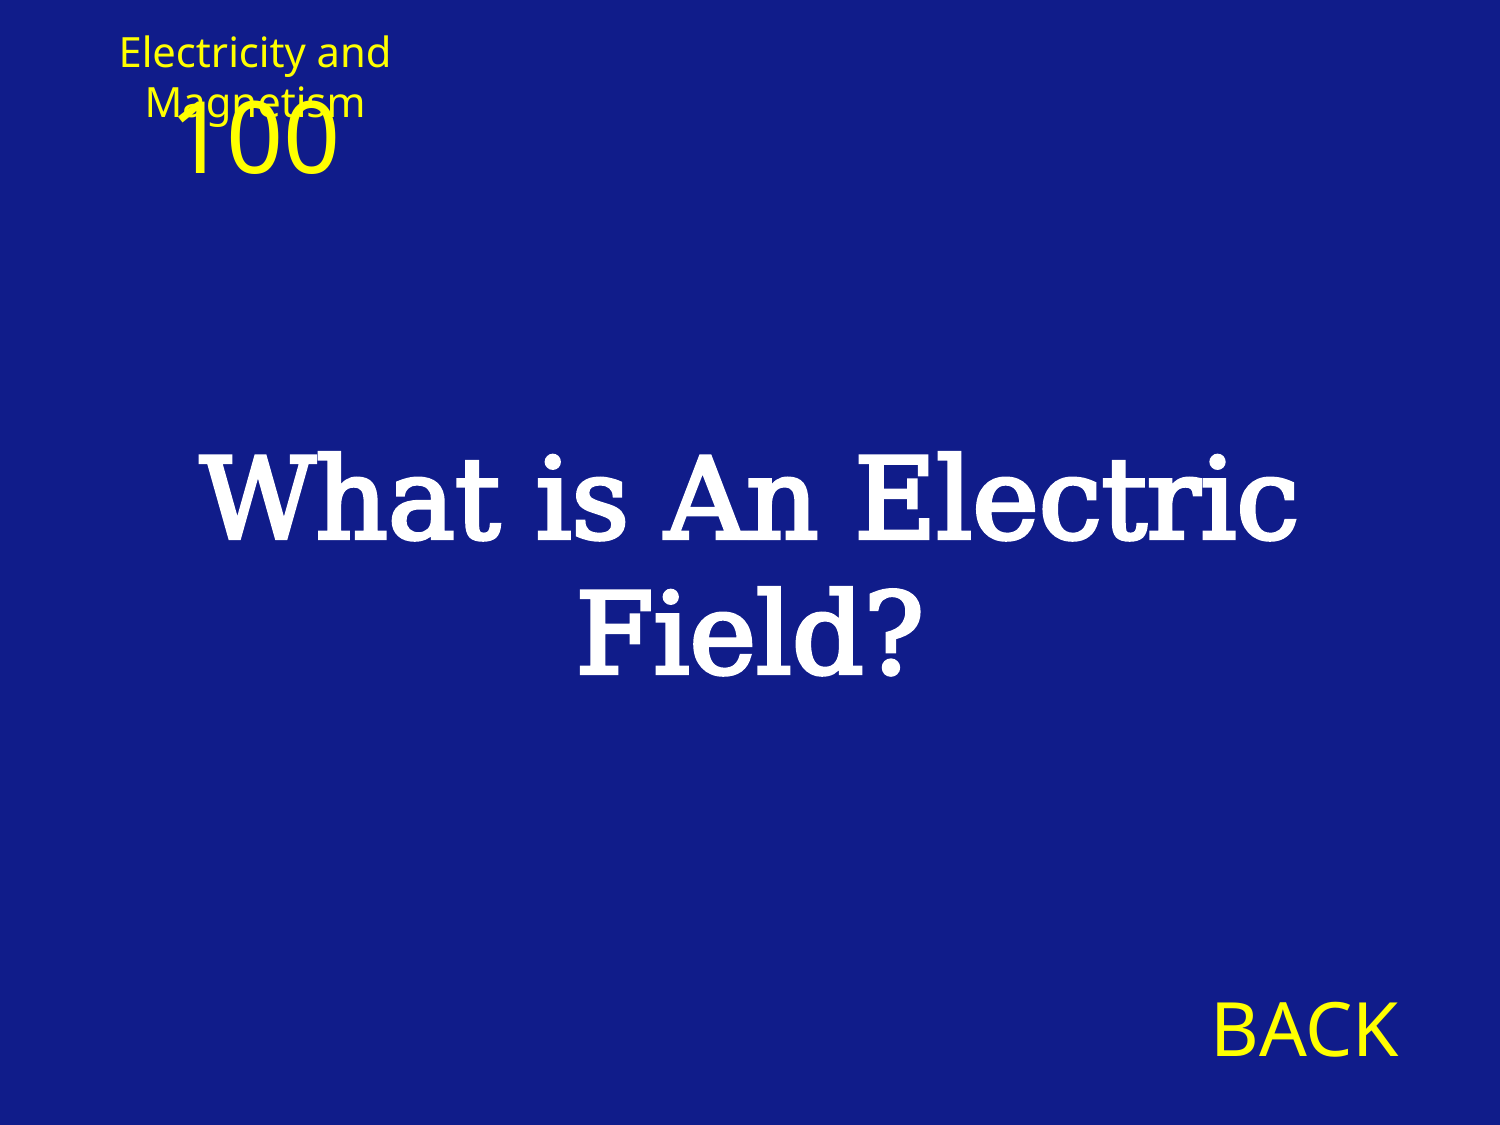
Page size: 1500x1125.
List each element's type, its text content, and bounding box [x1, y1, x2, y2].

text_box 100 [126, 66, 385, 201]
text_box Electricity and Magnetism [0, 18, 523, 134]
text_box [1050, 922, 1500, 1125]
text_box What is An Electric Field? [149, 418, 1350, 704]
